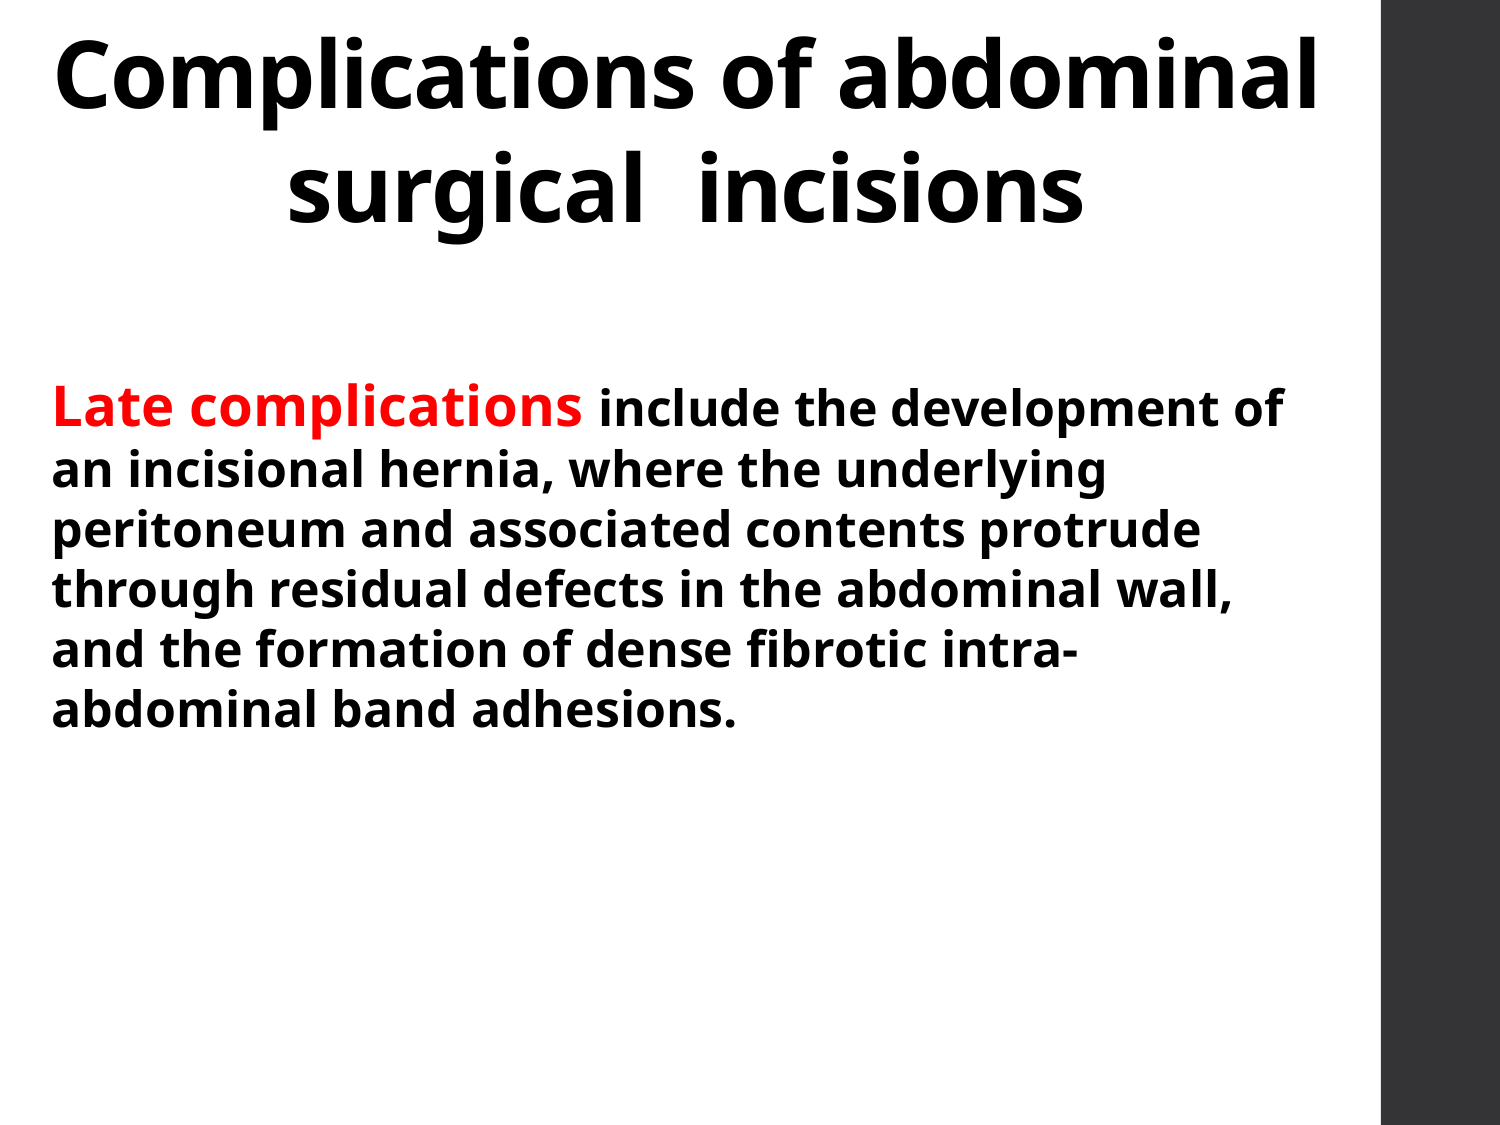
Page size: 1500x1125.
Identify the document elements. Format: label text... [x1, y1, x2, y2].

text_box Late complications include the development of an incisional hernia, where the underlying peritoneum and associated contents protrude through residual defects in the abdominal wall, and the formation of dense fibrotic intra-abdominal band adhesions. [36, 362, 1335, 745]
title Complications of abdominal surgical incisions [5, 12, 1366, 242]
